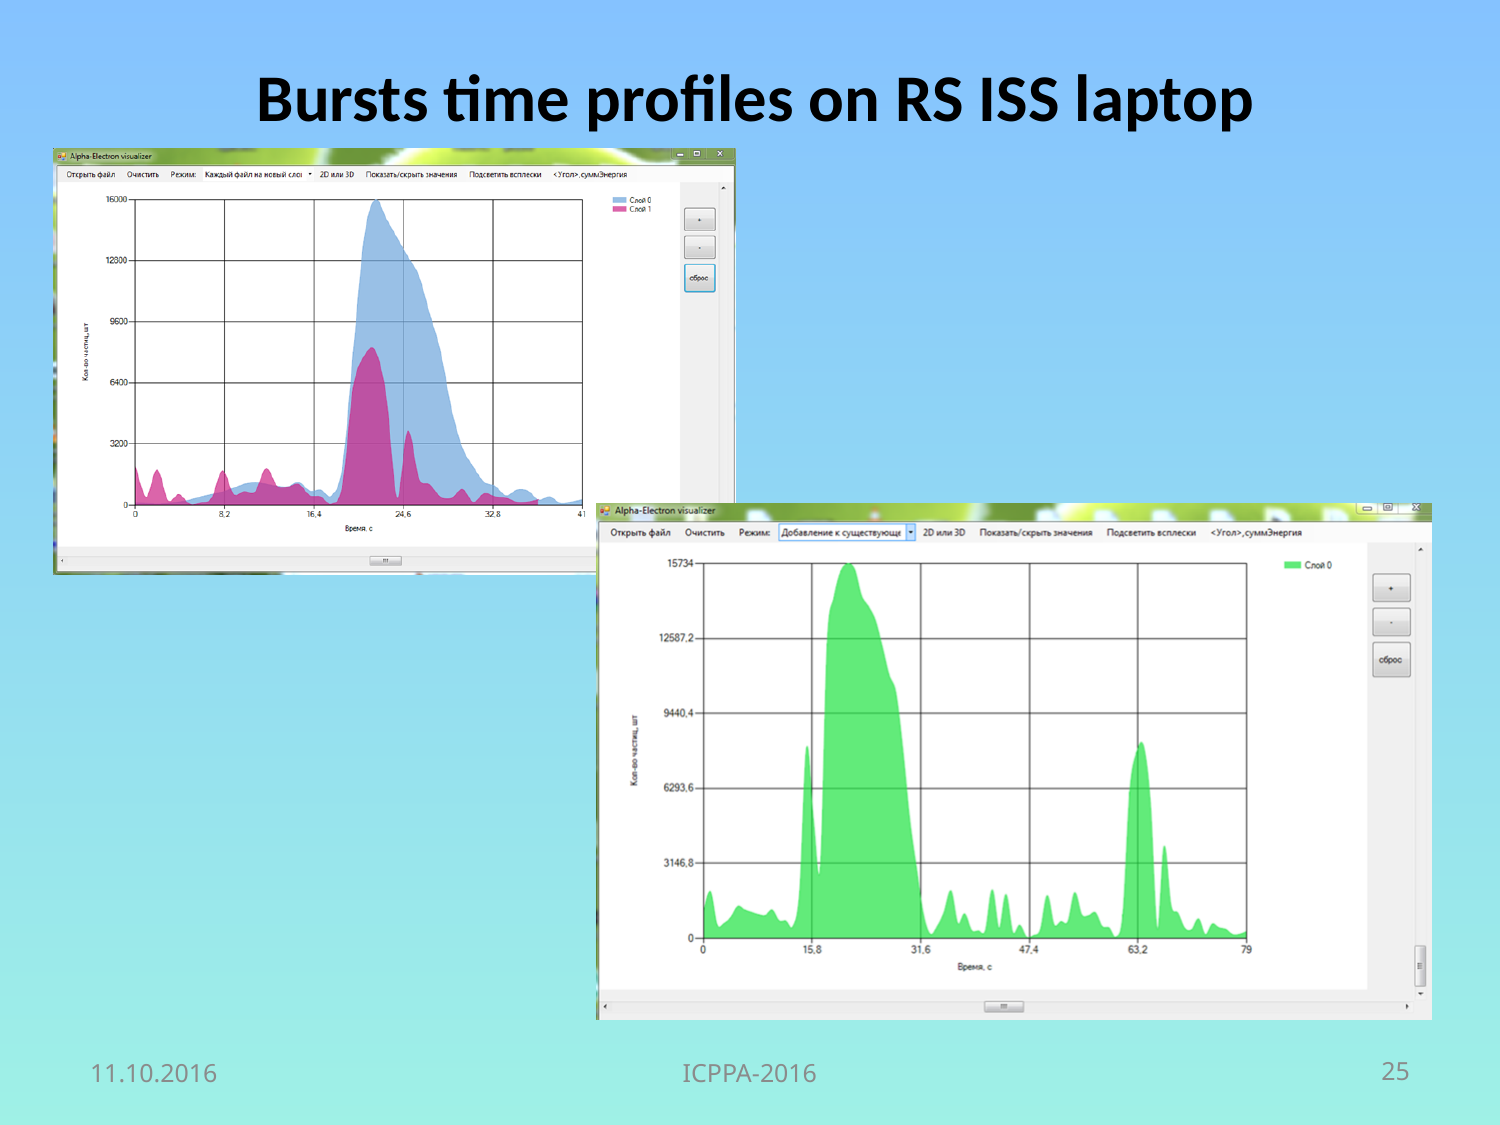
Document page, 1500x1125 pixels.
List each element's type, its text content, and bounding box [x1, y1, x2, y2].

slide_number 25 [1074, 1042, 1425, 1103]
footer ICPPA-2016 [512, 1042, 988, 1103]
title Bursts time profiles on RS ISS laptop [80, 30, 1431, 159]
picture [52, 148, 1432, 1020]
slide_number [75, 1042, 425, 1103]
